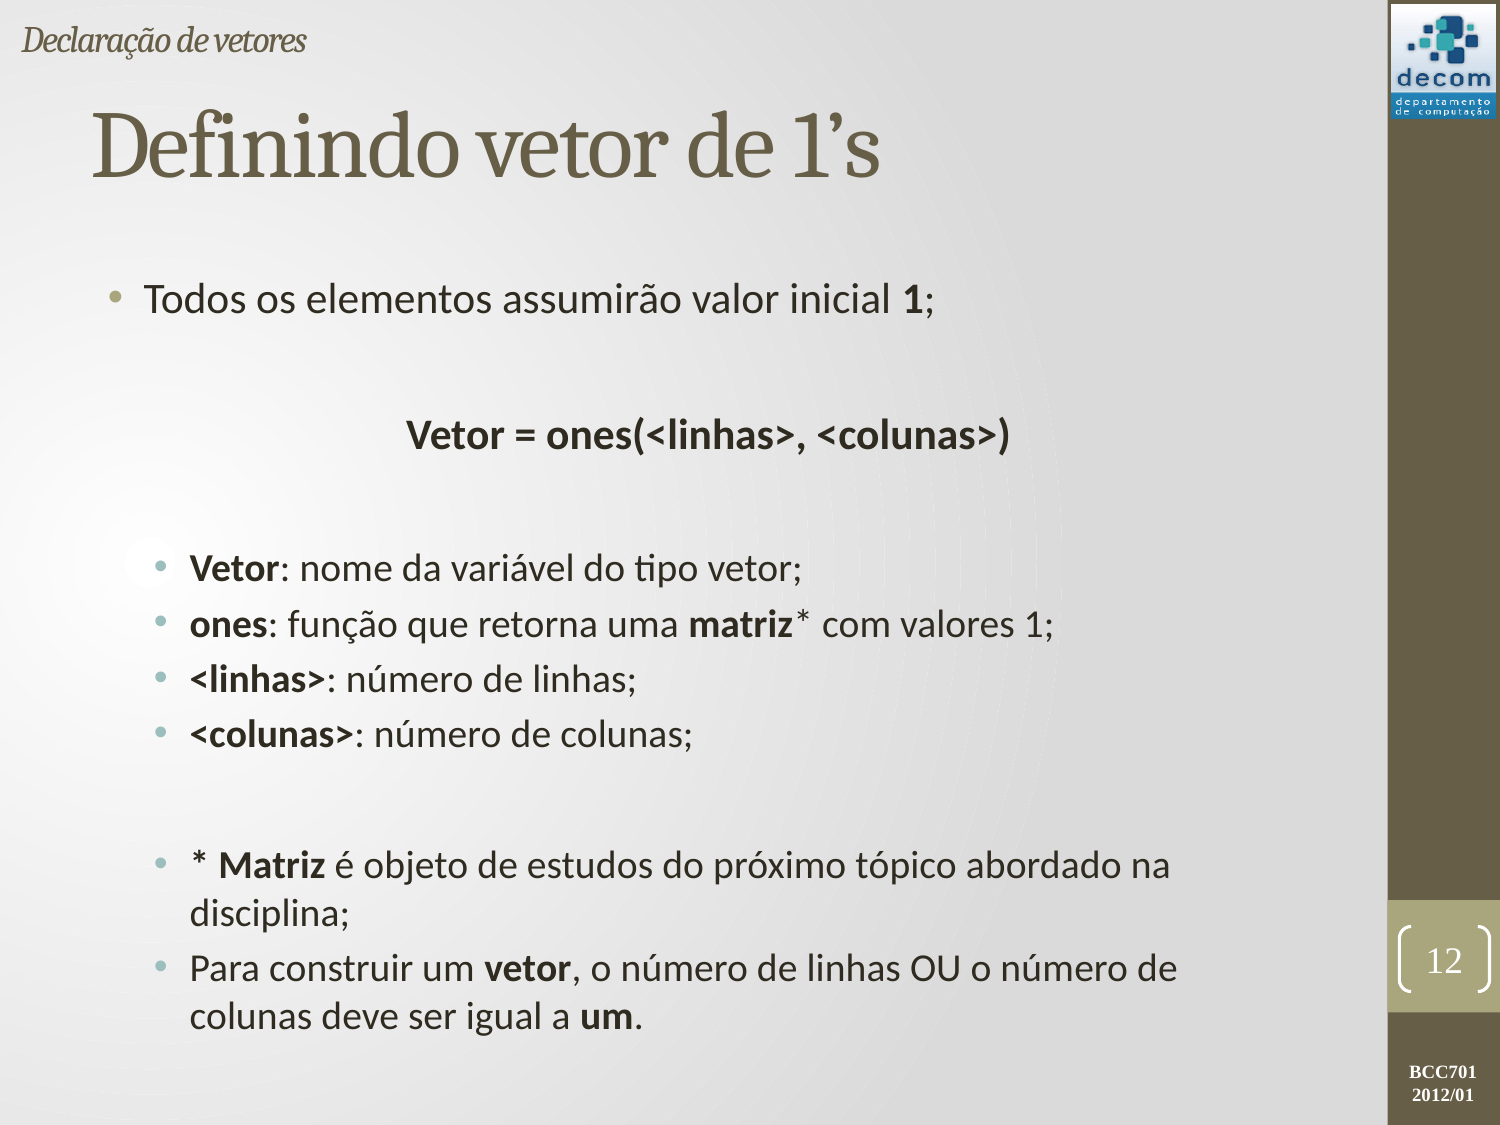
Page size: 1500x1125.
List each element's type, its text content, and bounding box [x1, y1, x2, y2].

picture [1391, 4, 1496, 119]
list Todos os elementos assumirão valor inicial 1; Vetor = ones(<linhas>, <colunas>) Vetor: nome da variável do tipo vetor; ones: função que retorna uma matriz* com valores 1; <linhas>: número de linhas; <colunas>: número de colunas; * Matriz é objeto de estudos do próximo tópico abordado na disciplina; Para construir um vetor, o número de linhas OU o número de colunas deve ser igual a um. [75, 262, 1325, 1050]
text_box Declaração de vetores [6, 11, 1255, 63]
slide_number 12 [1397, 924, 1492, 994]
title Definindo vetor de 1’s [75, 45, 1325, 233]
